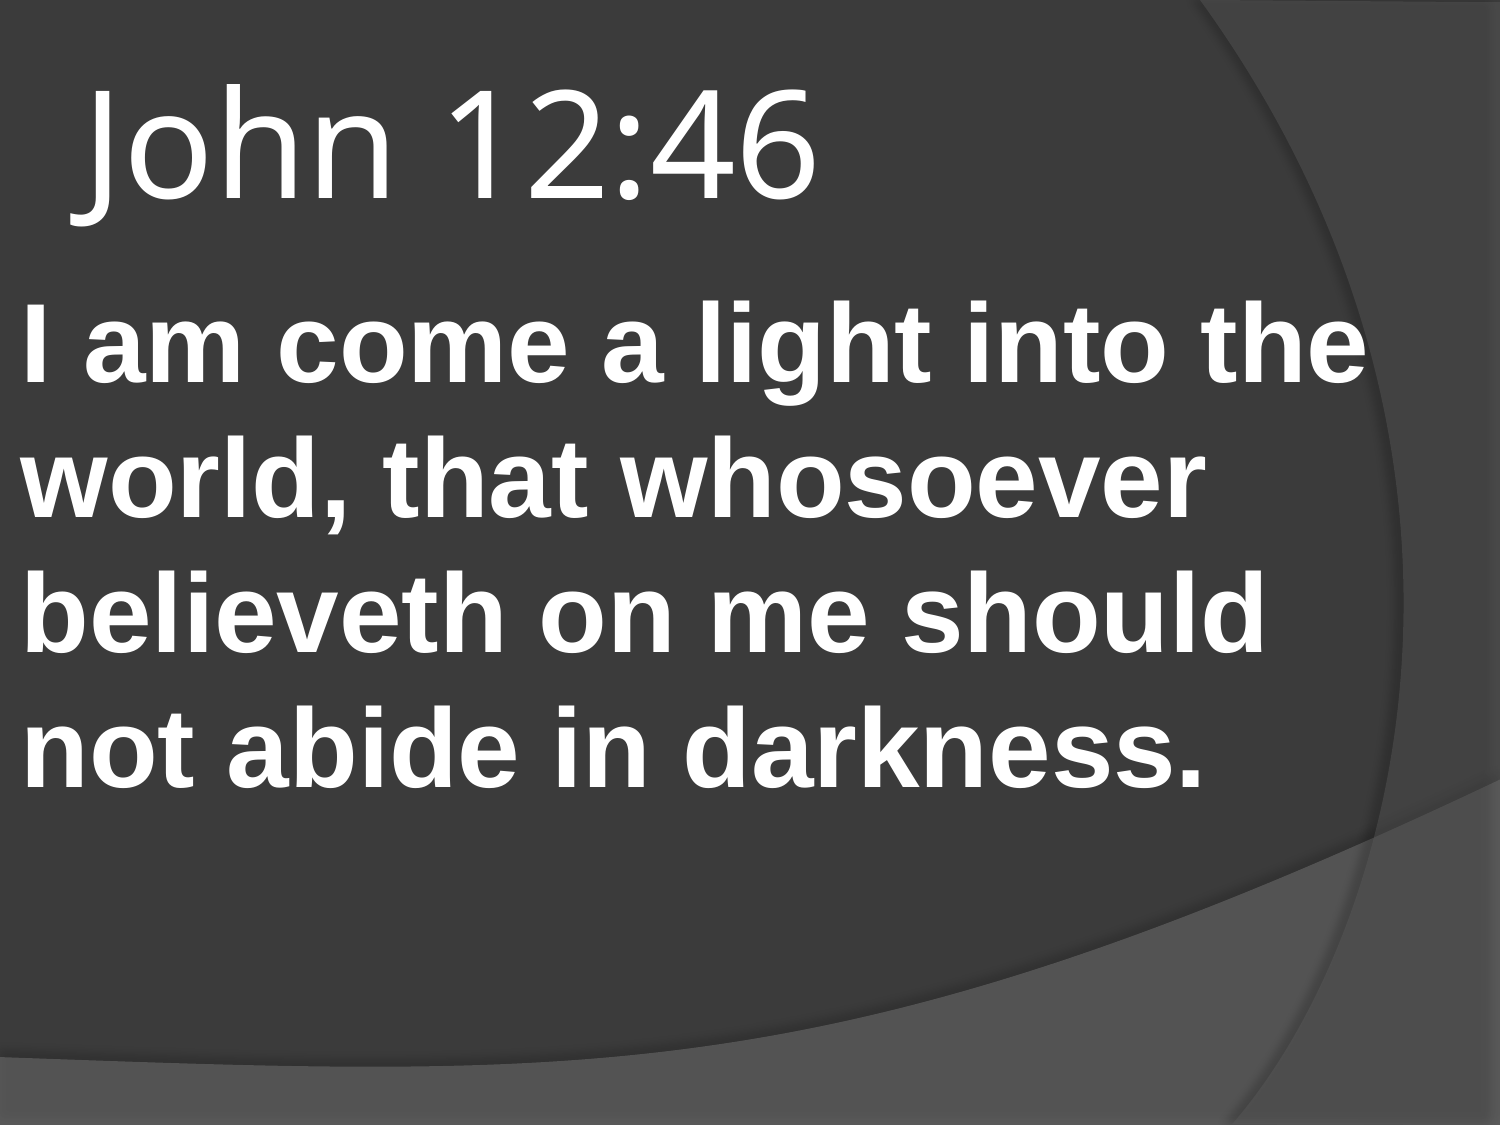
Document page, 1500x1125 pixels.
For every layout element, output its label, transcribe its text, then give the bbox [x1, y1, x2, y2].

title John 12:46 [75, 45, 1300, 233]
list I am come a light into the world, that whosoever believeth on me should not abide in darkness. [0, 262, 1488, 1125]
